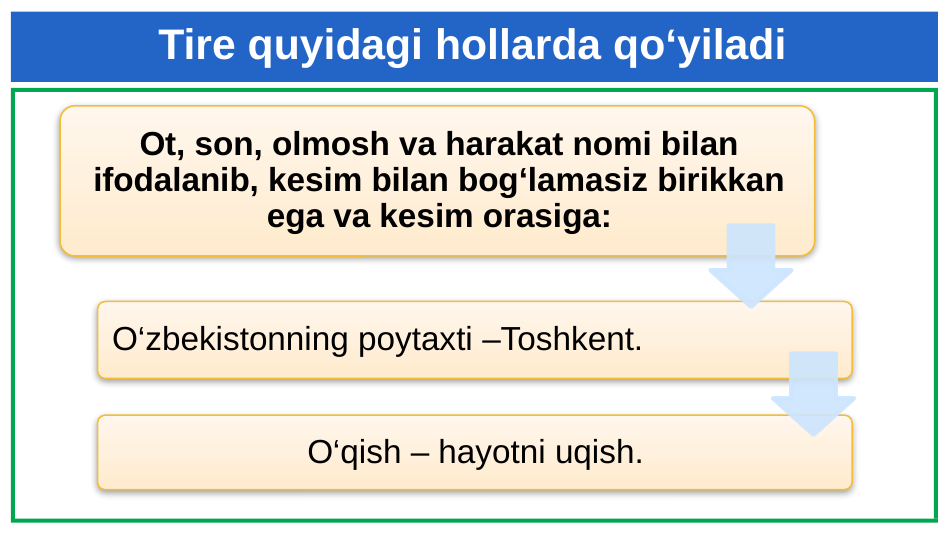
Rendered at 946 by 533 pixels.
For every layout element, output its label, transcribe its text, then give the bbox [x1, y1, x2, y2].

title Tire quyidagi hollarda qo‘yiladi [22, 16, 923, 69]
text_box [34, 99, 924, 517]
